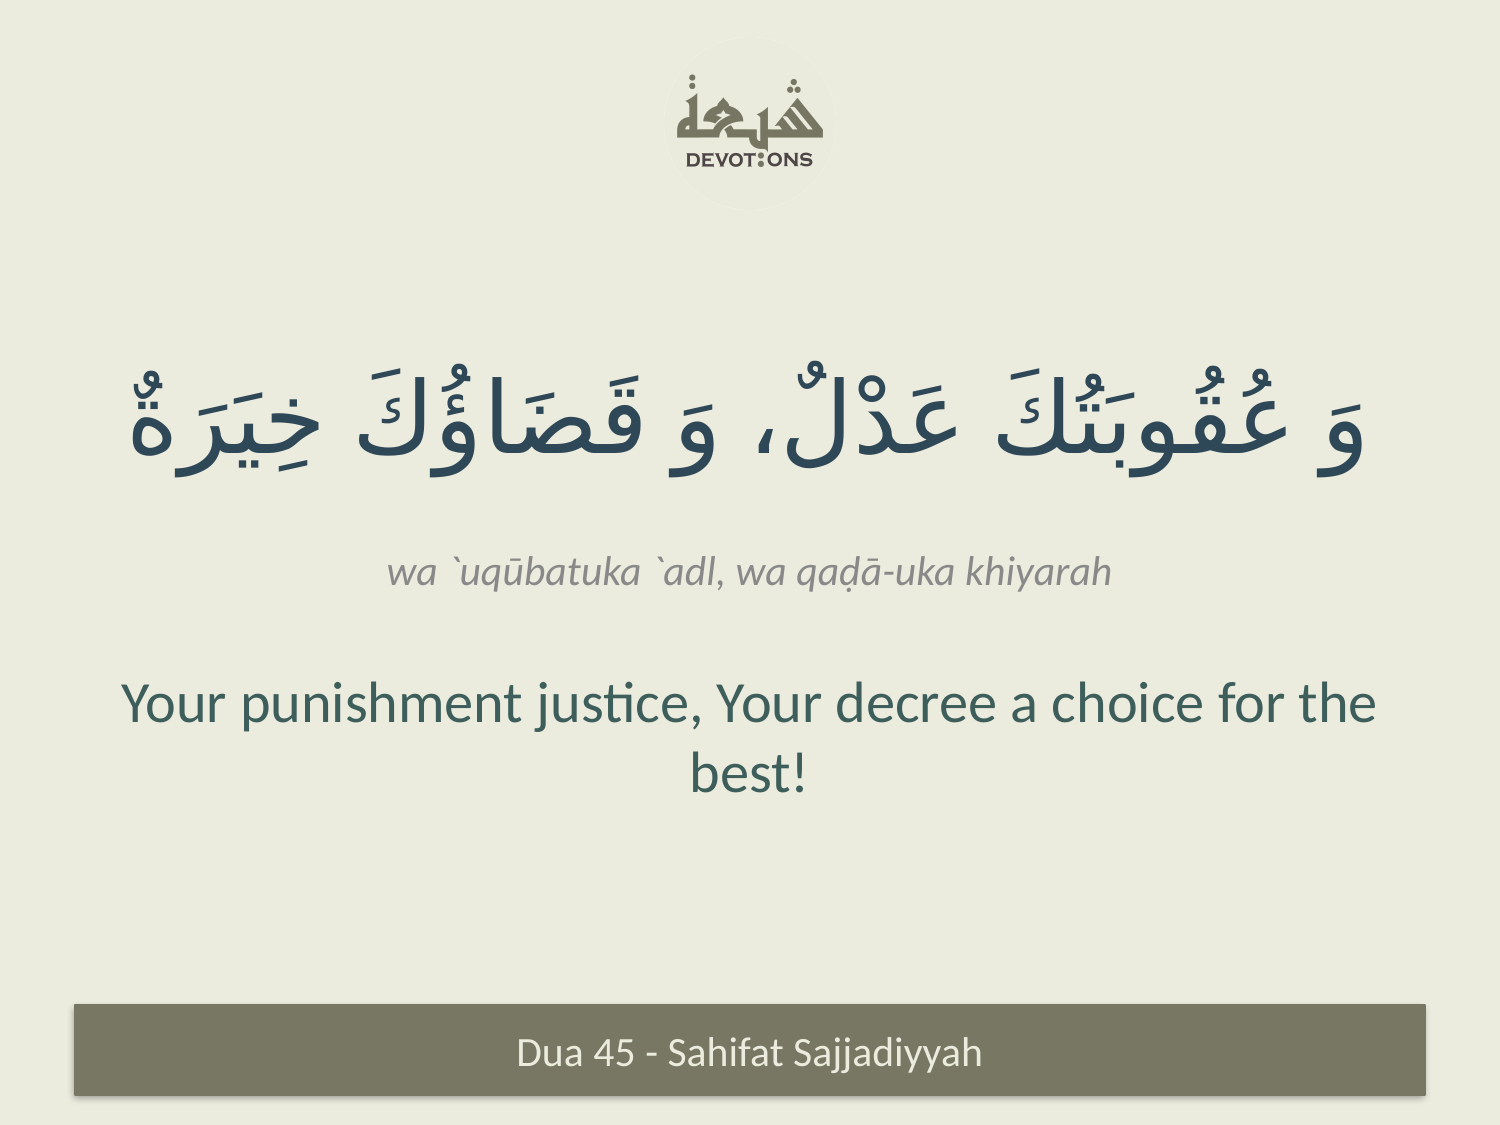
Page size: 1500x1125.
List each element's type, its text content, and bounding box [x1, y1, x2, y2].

text_box Dua 45 - Sahifat Sajjadiyyah [501, 1017, 999, 1083]
picture [656, 29, 844, 218]
text_box وَ عُقُوبَتُكَ عَدْلٌ، وَ قَضَاؤُكَ خِيَرَةٌ wa `uqūbatuka `adl, wa qaḍā-uka khiyarah Your punishment justice, Your decree a choice for the best! [74, 346, 1425, 811]
text_box [74, 1004, 1426, 1096]
